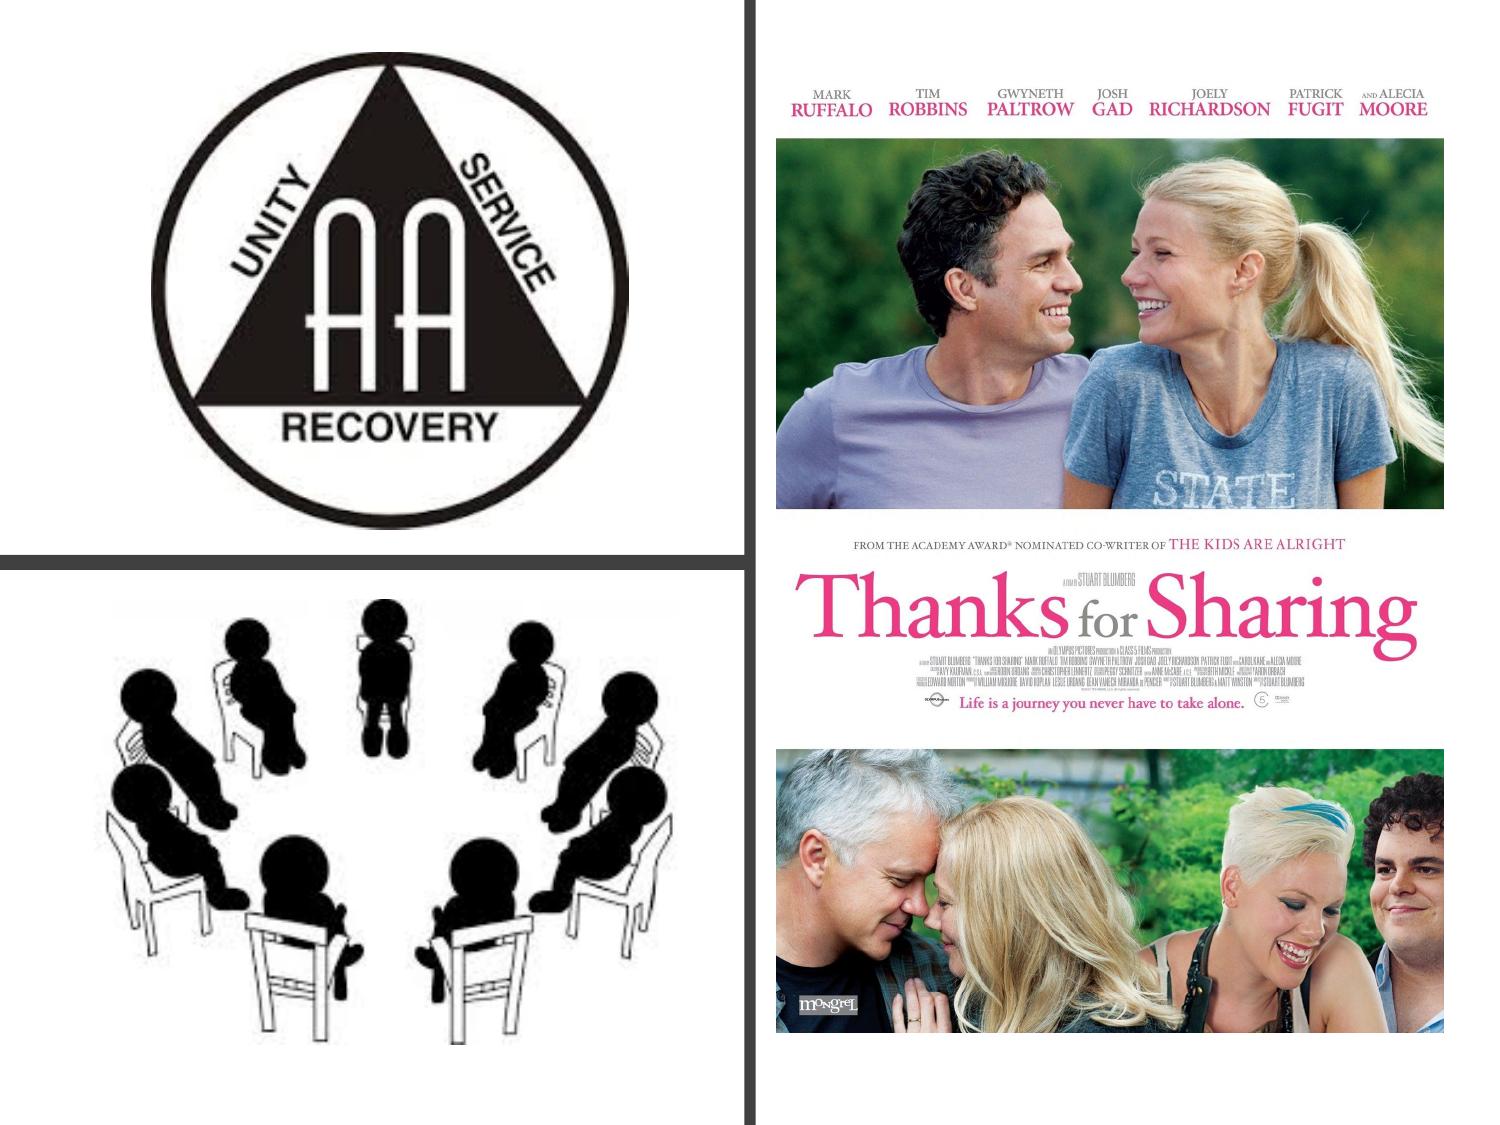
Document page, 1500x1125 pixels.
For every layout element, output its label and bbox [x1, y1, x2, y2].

text_box [742, 0, 758, 1125]
text_box [0, 553, 756, 572]
picture [151, 52, 629, 530]
picture [55, 599, 725, 1045]
picture [775, 68, 1444, 1033]
